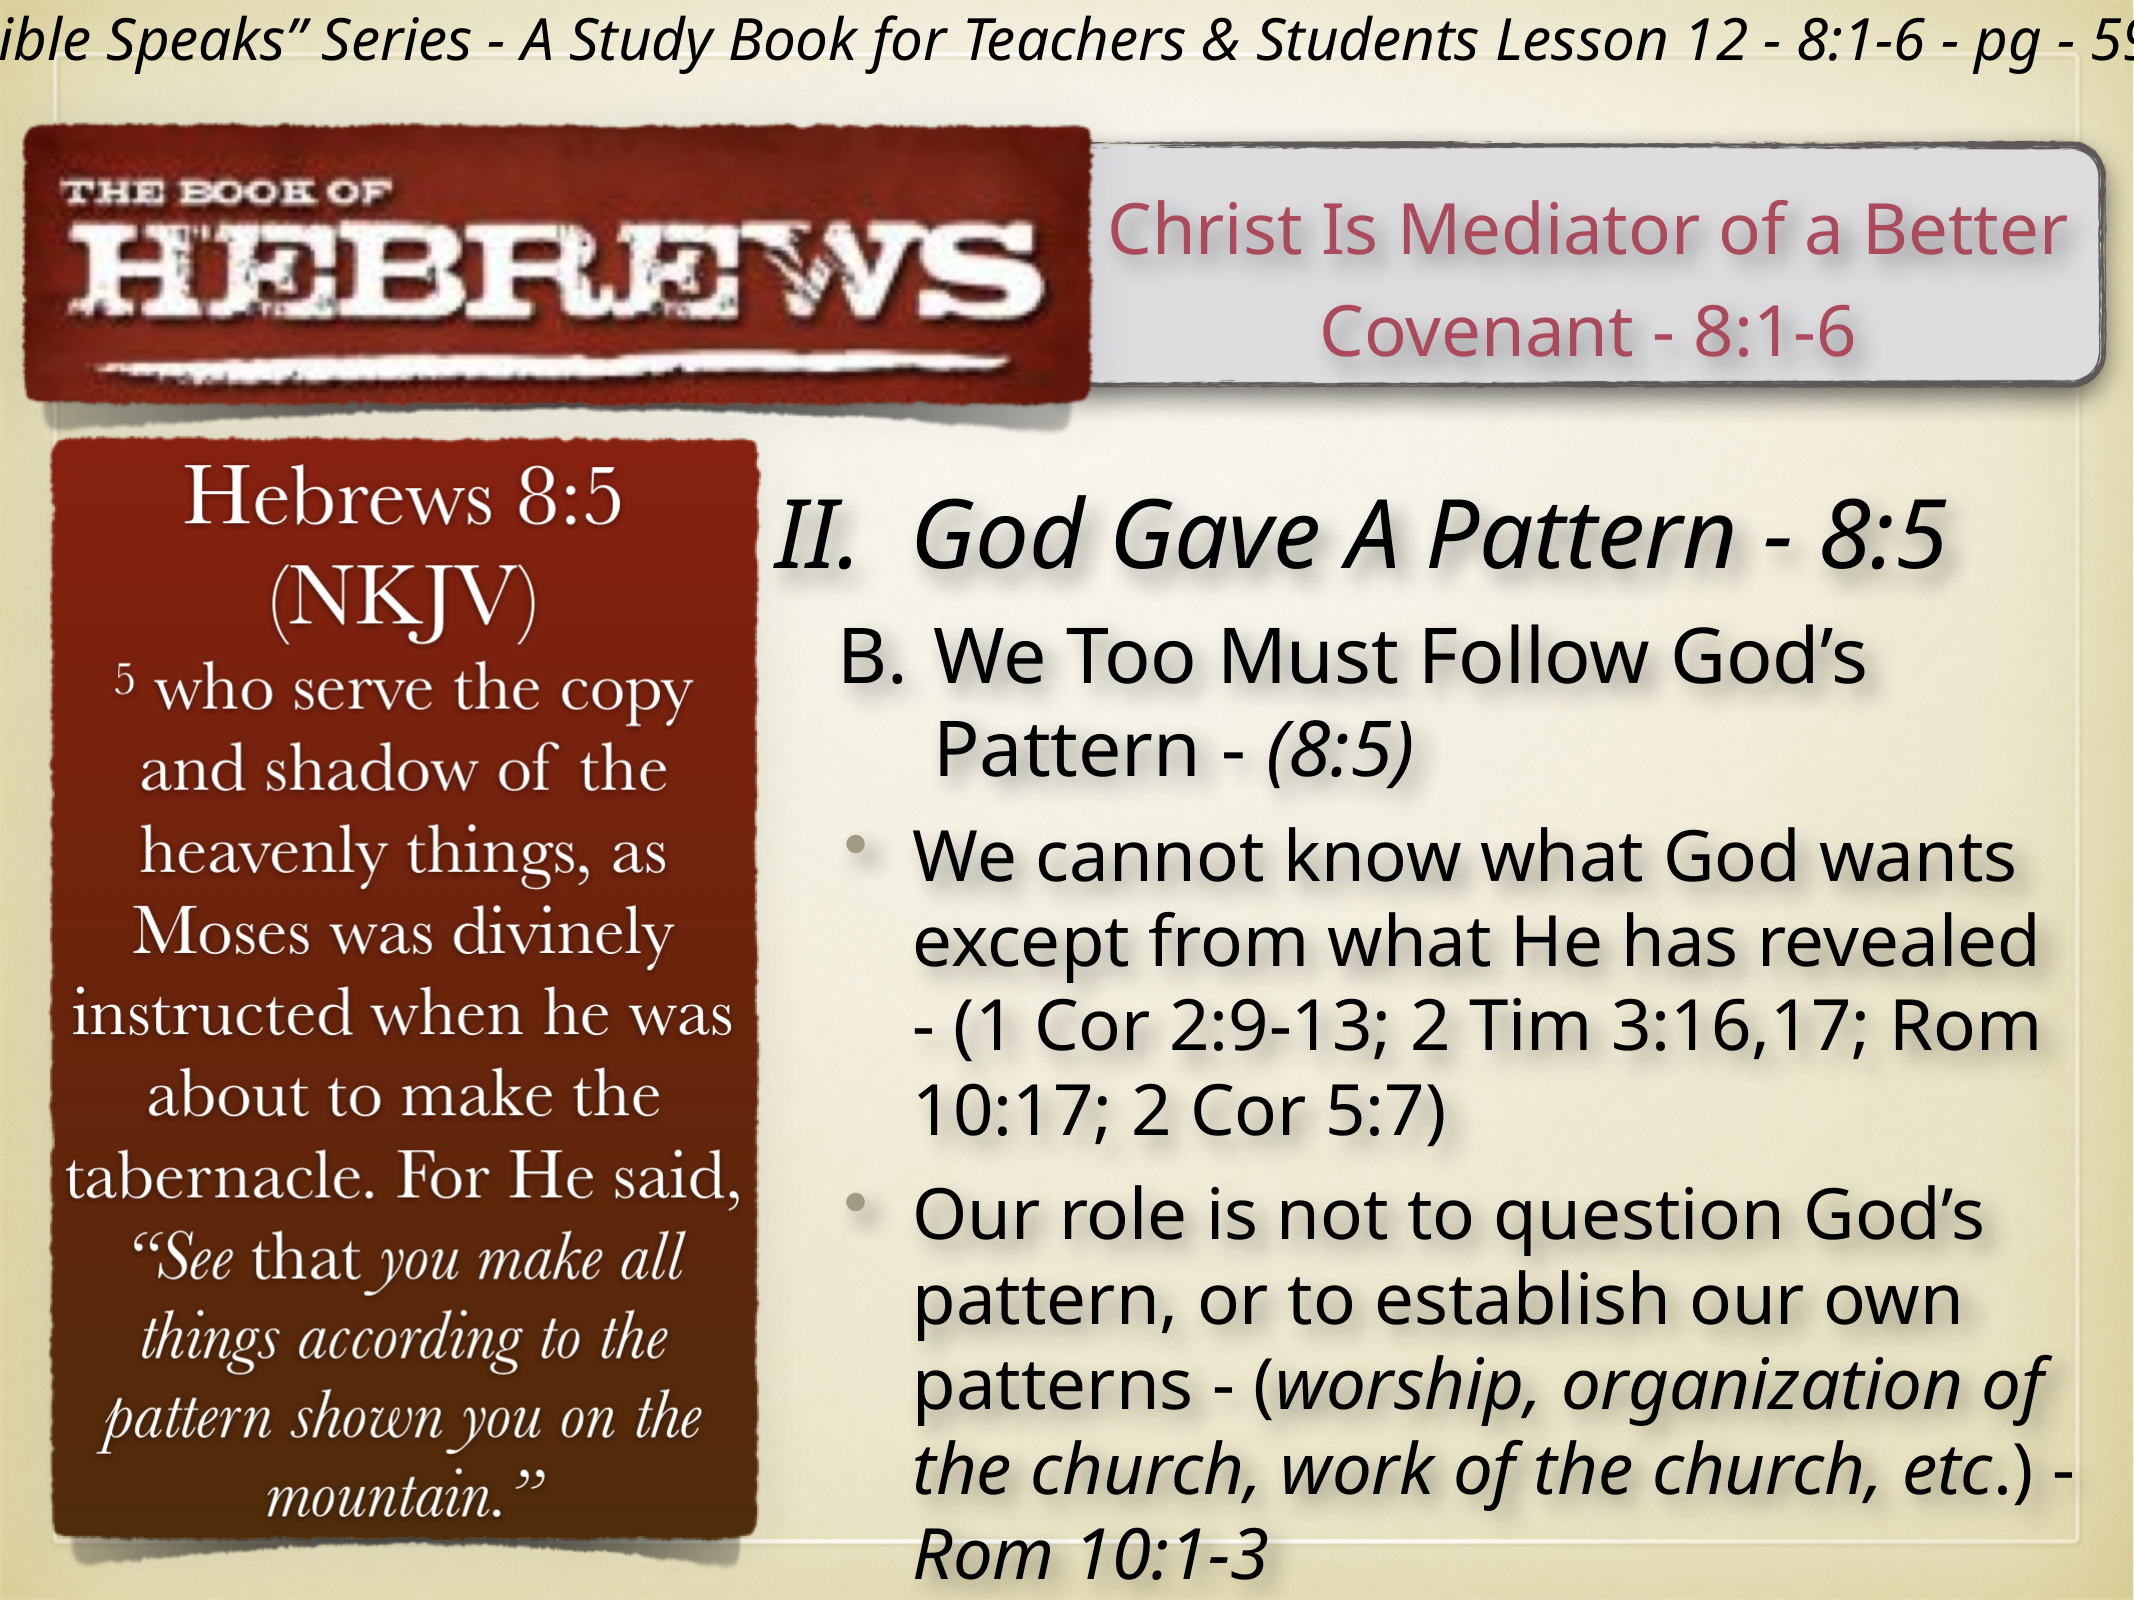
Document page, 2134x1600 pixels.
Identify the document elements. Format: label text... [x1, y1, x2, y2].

picture [0, 67, 2134, 1600]
text_box God Gave A Pattern - 8:5 We Too Must Follow God’s Pattern - (8:5) We cannot know what God wants except from what He has revealed - (1 Cor 2:9-13; 2 Tim 3:16,17; Rom 10:17; 2 Cor 5:7) Our role is not to question God’s pattern, or to establish our own patterns - (worship, organization of the church, work of the church, etc.) - Rom 10:1-3 [766, 464, 2086, 1600]
text_box The “Bible Speaks” Series - A Study Book for Teachers & Students Lesson 12 - 8:1-6 - pg - 59 [0, 0, 2134, 81]
